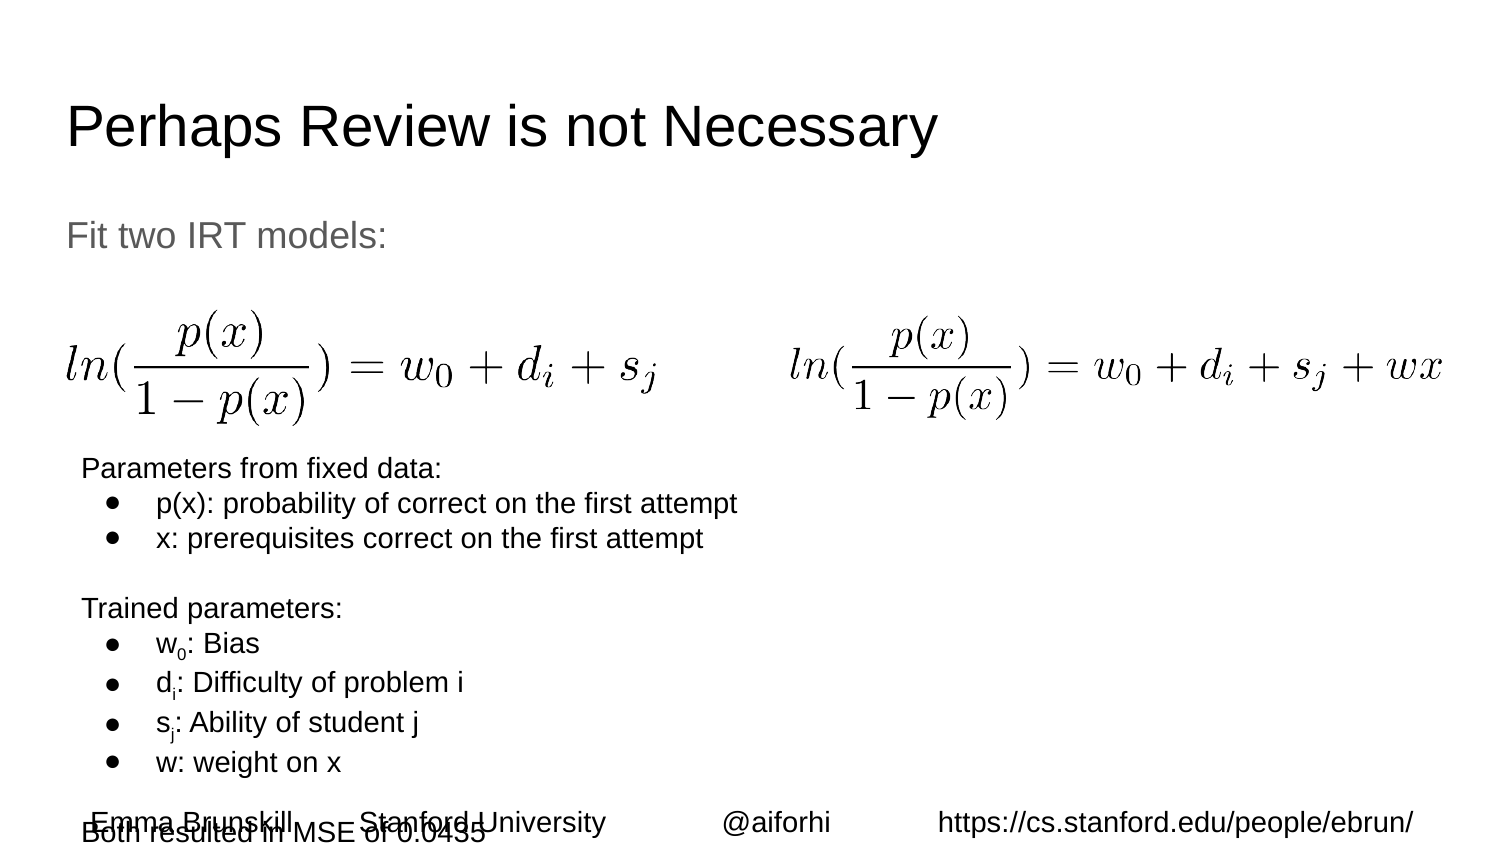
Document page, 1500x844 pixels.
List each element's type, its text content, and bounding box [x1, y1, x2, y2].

list Fit two IRT models: [51, 189, 1449, 258]
text_box Parameters from fixed data: p(x): probability of correct on the first attempt x: prerequisites correct on the first attempt Trained parameters: w0: Bias di: Difficulty of problem i sj: Ability of student j w: weight on x Both resulted in MSE of 0.0435 [66, 434, 935, 844]
picture [790, 314, 1443, 421]
title Perhaps Review is not Necessary [51, 72, 1449, 167]
picture [65, 309, 656, 426]
